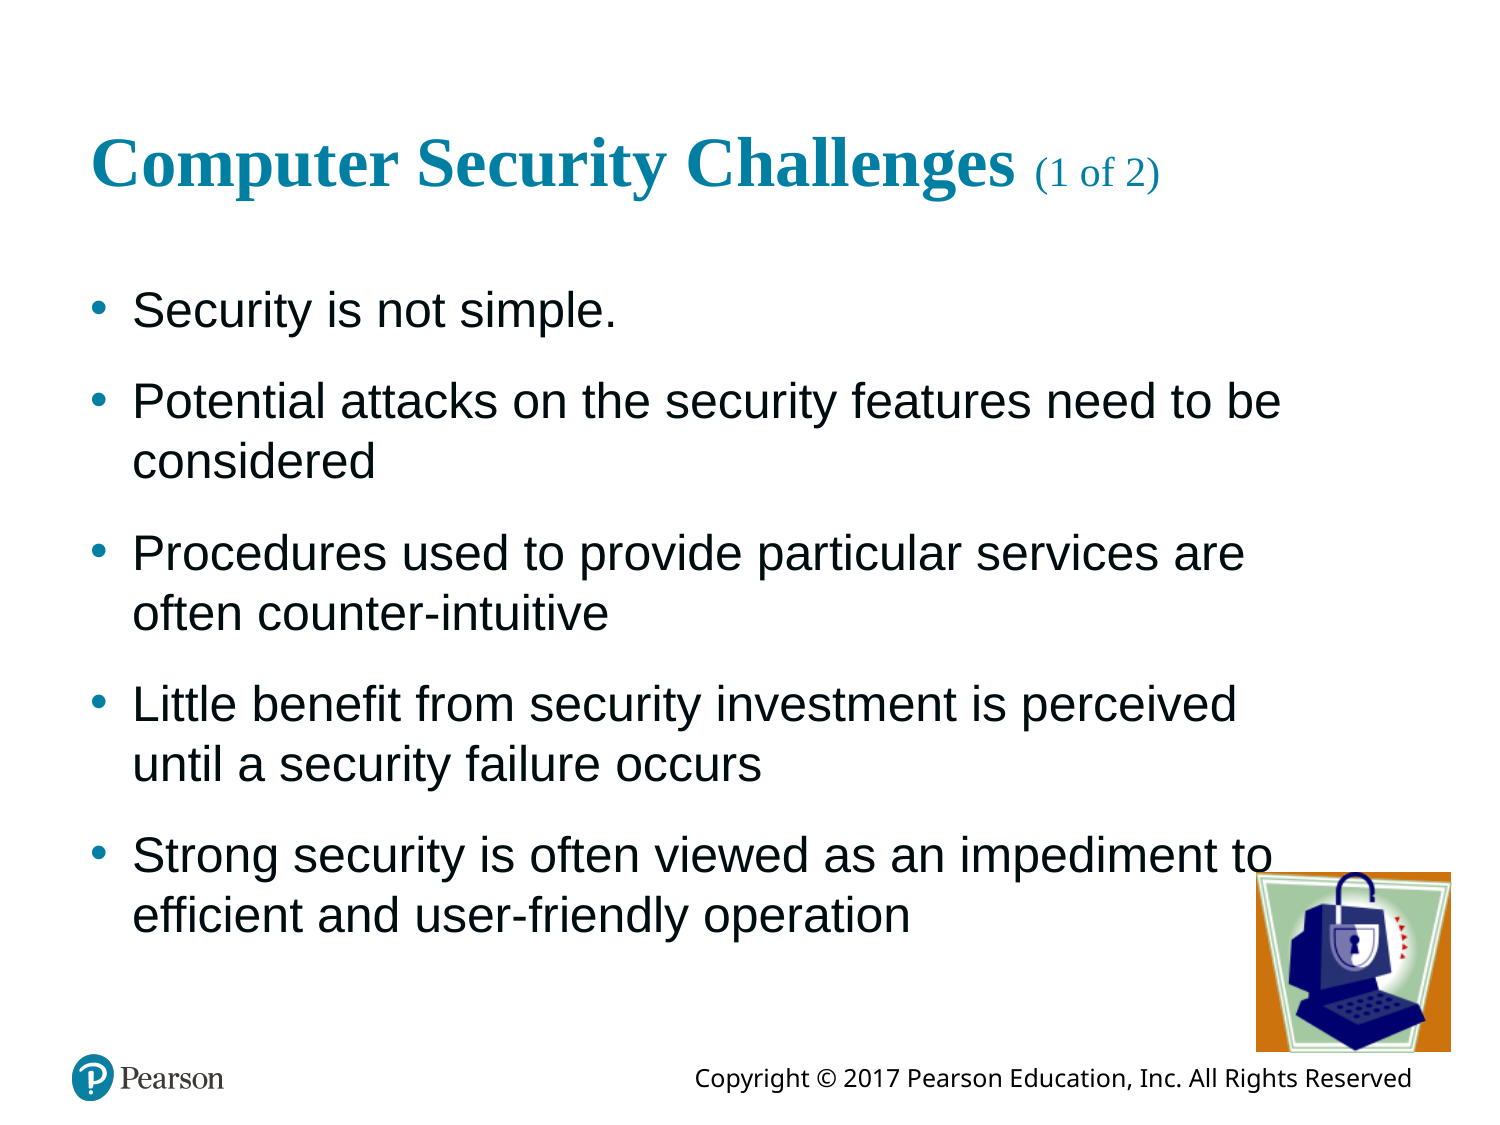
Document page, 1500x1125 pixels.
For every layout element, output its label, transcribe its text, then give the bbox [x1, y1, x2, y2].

picture [72, 1087, 83, 1101]
picture [98, 1054, 224, 1101]
picture [1255, 871, 1452, 1053]
title Computer Security Challenges (1 of 2) [75, 35, 1425, 216]
picture [72, 1054, 88, 1070]
picture [80, 1063, 106, 1088]
list Security is not simple. Potential attacks on the security features need to be considered Procedures used to provide particular services are often counter-intuitive Little benefit from security investment is perceived until a security failure occurs Strong security is often viewed as an impediment to efficient and user-friendly operation [75, 262, 1354, 1005]
